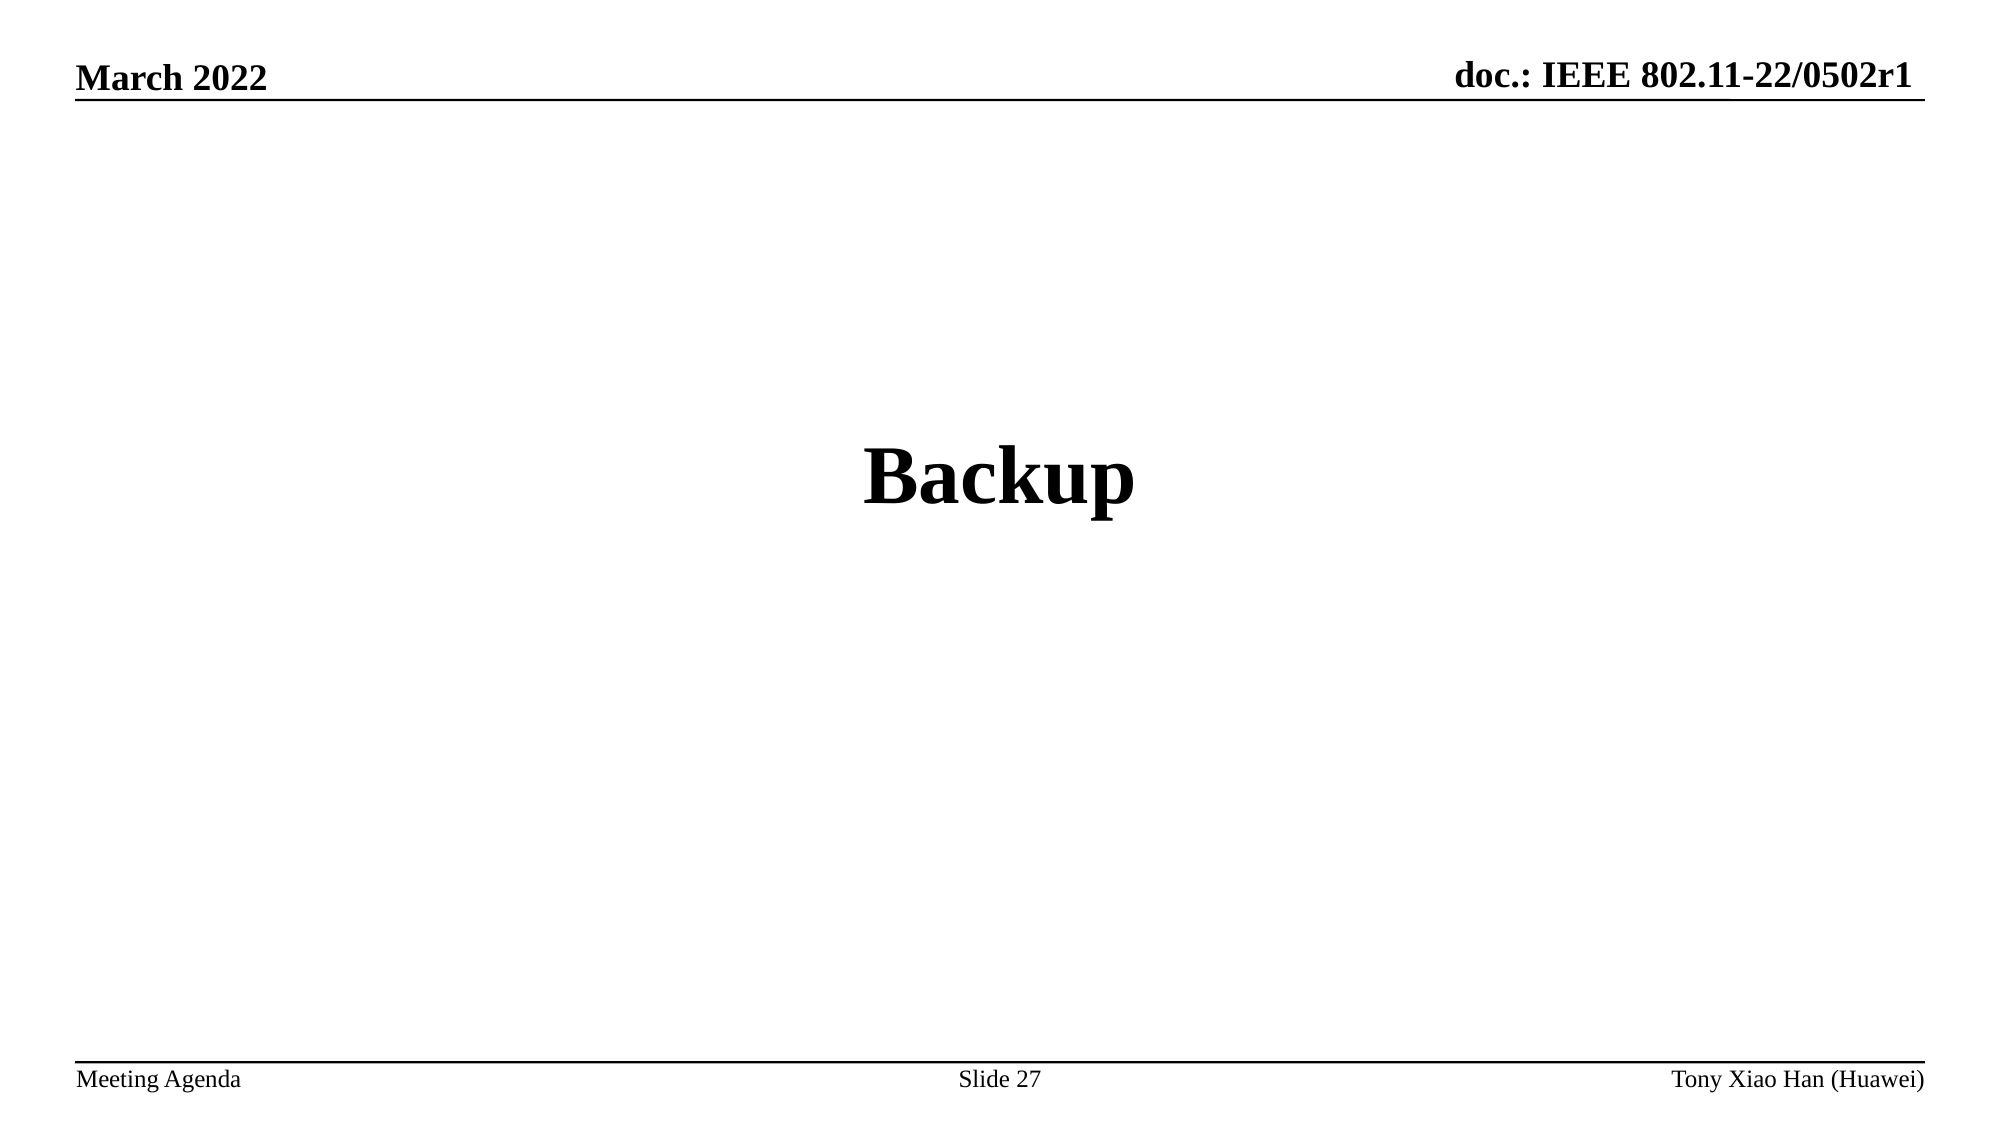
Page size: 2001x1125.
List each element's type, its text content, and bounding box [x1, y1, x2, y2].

text_box Backup [362, 412, 1638, 950]
